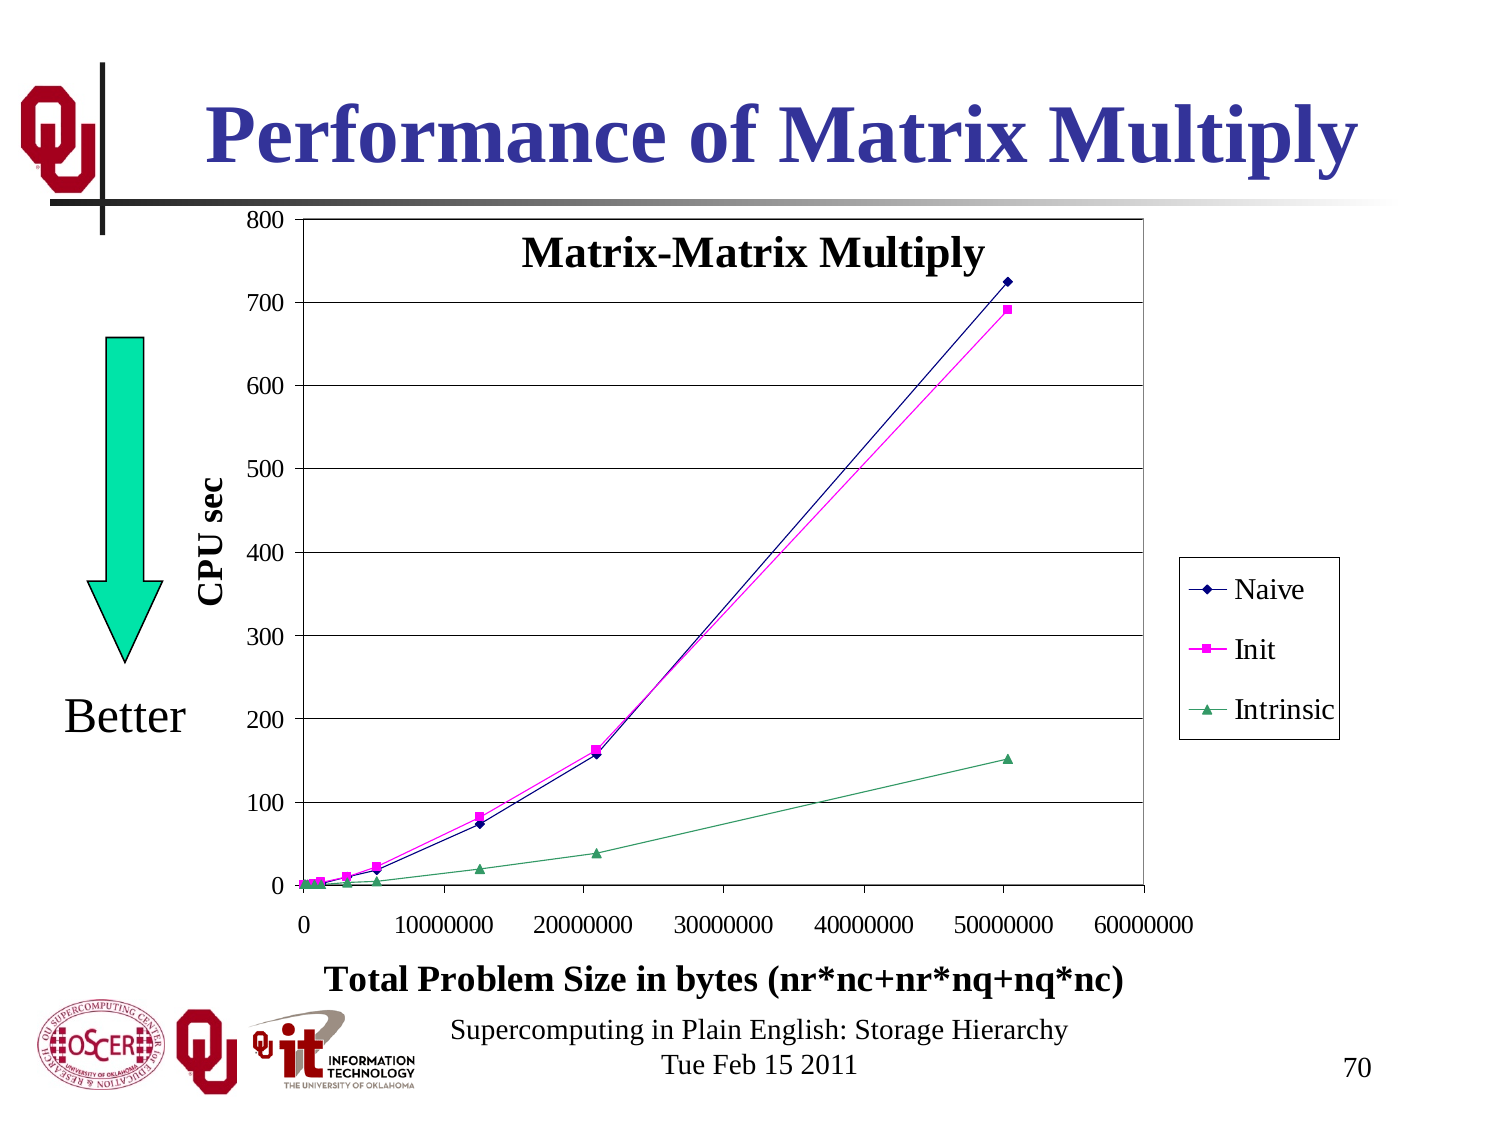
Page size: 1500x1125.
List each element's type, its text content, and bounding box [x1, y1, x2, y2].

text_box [157, 187, 1347, 1125]
title Performance of Matrix Multiply [124, 74, 1442, 187]
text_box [37, 337, 213, 751]
picture [18, 83, 97, 196]
picture [37, 999, 157, 1090]
slide_number 70 [1351, 1015, 1388, 1091]
